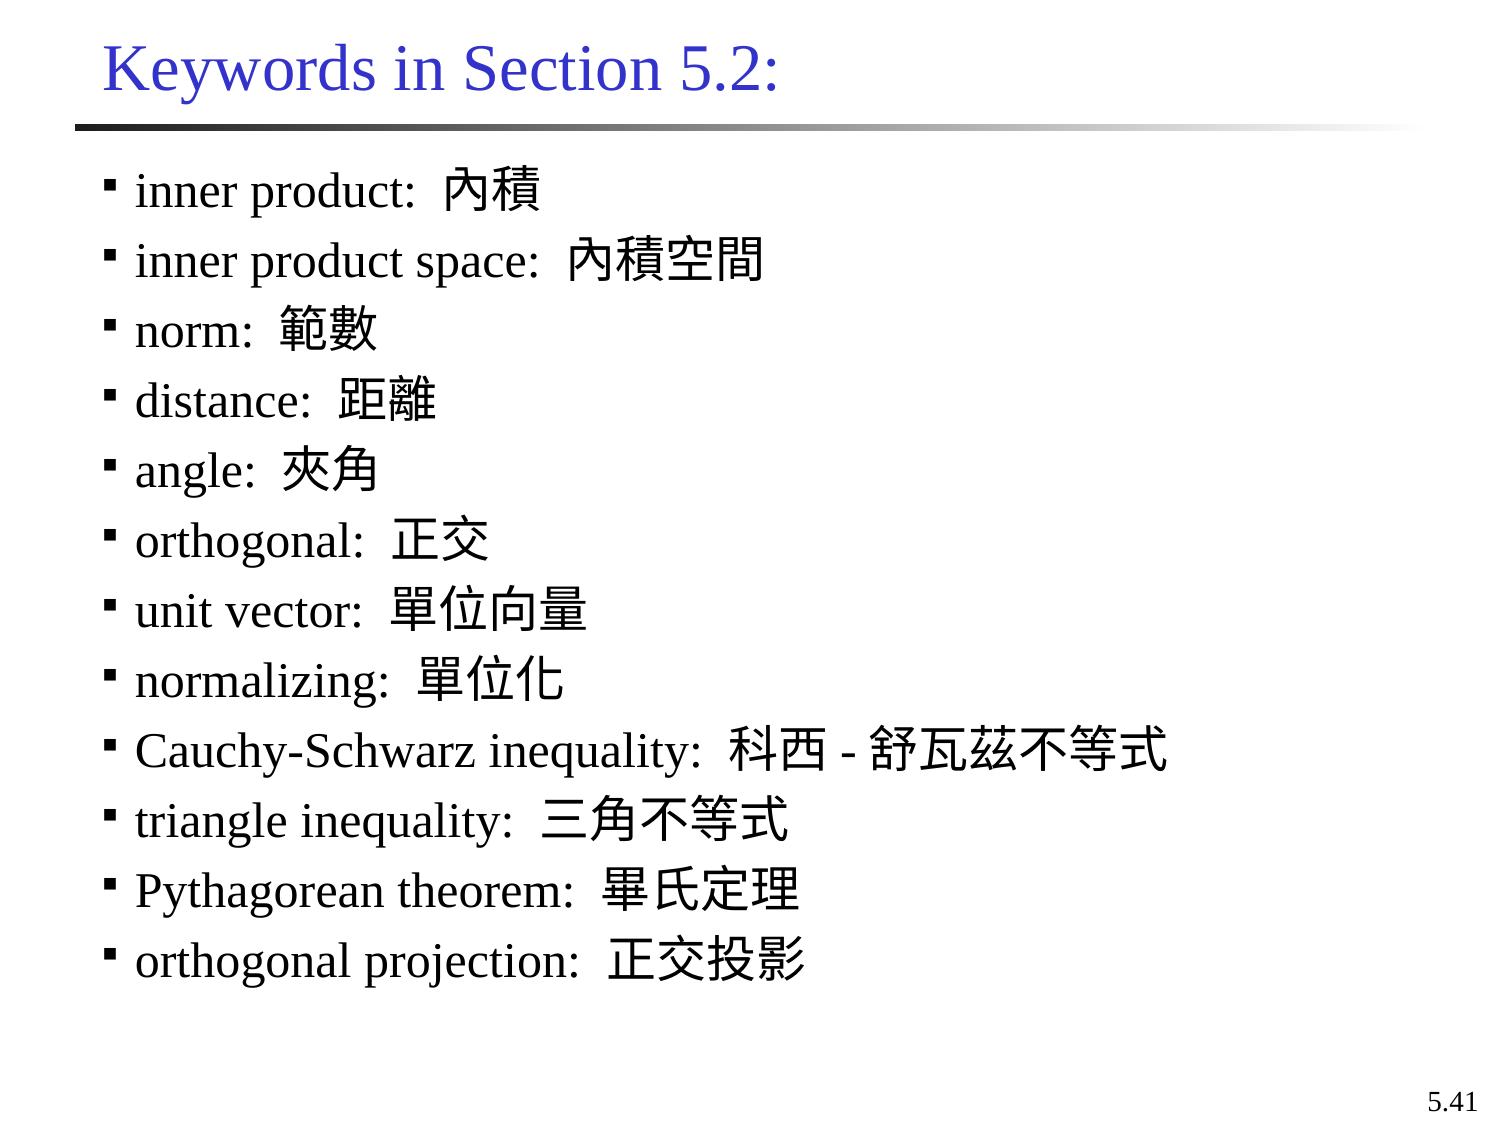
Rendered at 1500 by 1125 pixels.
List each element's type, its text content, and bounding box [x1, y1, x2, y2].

title Keywords in Section 5.2: [87, 12, 1388, 112]
slide_number 5.41 [1406, 1066, 1500, 1125]
list inner product: 內積 inner product space: 內積空間 norm: 範數 distance: 距離 angle: 夾角 orthogonal: 正交 unit vector: 單位向量 normalizing: 單位化 Cauchy-Schwarz inequality: 科西-舒瓦茲不等式 triangle inequality: 三角不等式 Pythagorean theorem: 畢氏定理 orthogonal projection: 正交投影 [87, 149, 1388, 1063]
